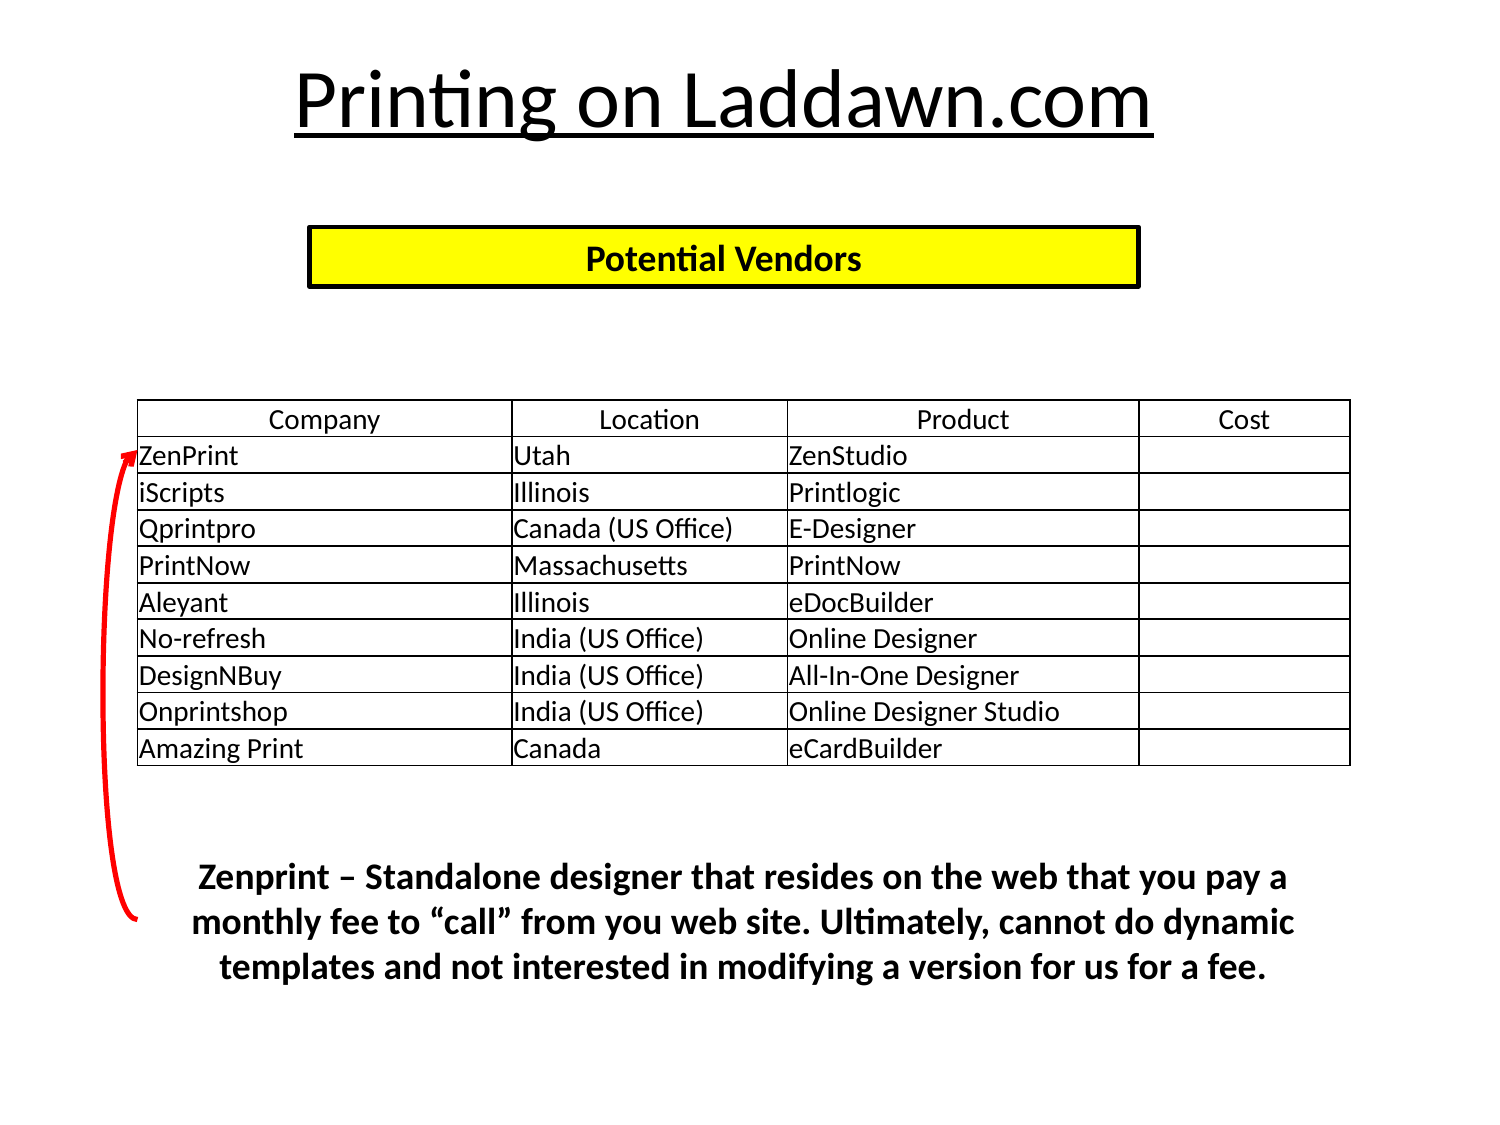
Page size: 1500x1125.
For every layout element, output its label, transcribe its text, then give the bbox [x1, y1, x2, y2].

table_cell ZenStudio [788, 437, 1138, 472]
table_cell India (US Office) [513, 693, 787, 728]
table_header Location [513, 401, 787, 436]
table_cell Qprintpro [144, 511, 511, 545]
table_cell Onprintshop [144, 693, 511, 728]
table_cell All-In-One Designer [788, 657, 1138, 692]
table_cell Illinois [513, 474, 787, 509]
table_cell Amazing Print [144, 730, 511, 765]
table_header Company [138, 401, 511, 436]
table_cell No-refresh [144, 620, 511, 655]
table_header Product [788, 401, 1138, 436]
table_cell Online Designer [788, 620, 1138, 655]
table_cell E-Designer [788, 511, 1138, 545]
text_box Zenprint – Standalone designer that resides on the web that you pay a monthly fee to “call” from you web site. Ultimately, cannot do dynamic templates and not interested in modifying a version for us for a fee. [137, 844, 1350, 995]
table_cell Massachusetts [513, 547, 787, 582]
table_cell Printlogic [788, 474, 1138, 509]
table_cell [1140, 693, 1349, 728]
table_cell Canada [513, 730, 787, 765]
table_cell Illinois [513, 584, 787, 618]
table_cell India (US Office) [513, 657, 787, 692]
table_cell [1140, 437, 1349, 472]
table_cell PrintNow [788, 547, 1138, 582]
table_cell Online Designer Studio [788, 693, 1138, 728]
table_cell [1140, 620, 1349, 655]
table_cell PrintNow [144, 547, 511, 582]
table_cell [1140, 511, 1349, 545]
table_cell ZenPrint [138, 437, 511, 472]
table_cell Utah [513, 437, 787, 472]
table_cell India (US Office) [513, 620, 787, 655]
table_cell eCardBuilder [788, 730, 1138, 765]
table_cell [1140, 730, 1349, 765]
table_cell [1140, 584, 1349, 618]
table_cell iScripts [144, 474, 511, 509]
table_cell Canada (US Office) [513, 511, 787, 545]
table_cell Aleyant [144, 584, 511, 618]
text_box Potential Vendors [309, 226, 1139, 287]
text_box Printing on Laddawn.com [210, 0, 1238, 188]
table_cell [1140, 474, 1349, 509]
table_cell [1140, 547, 1349, 582]
table_cell [1140, 657, 1349, 692]
table_header Cost [1140, 401, 1349, 436]
table_cell eDocBuilder [788, 584, 1138, 618]
table_cell DesignNBuy [144, 657, 511, 692]
